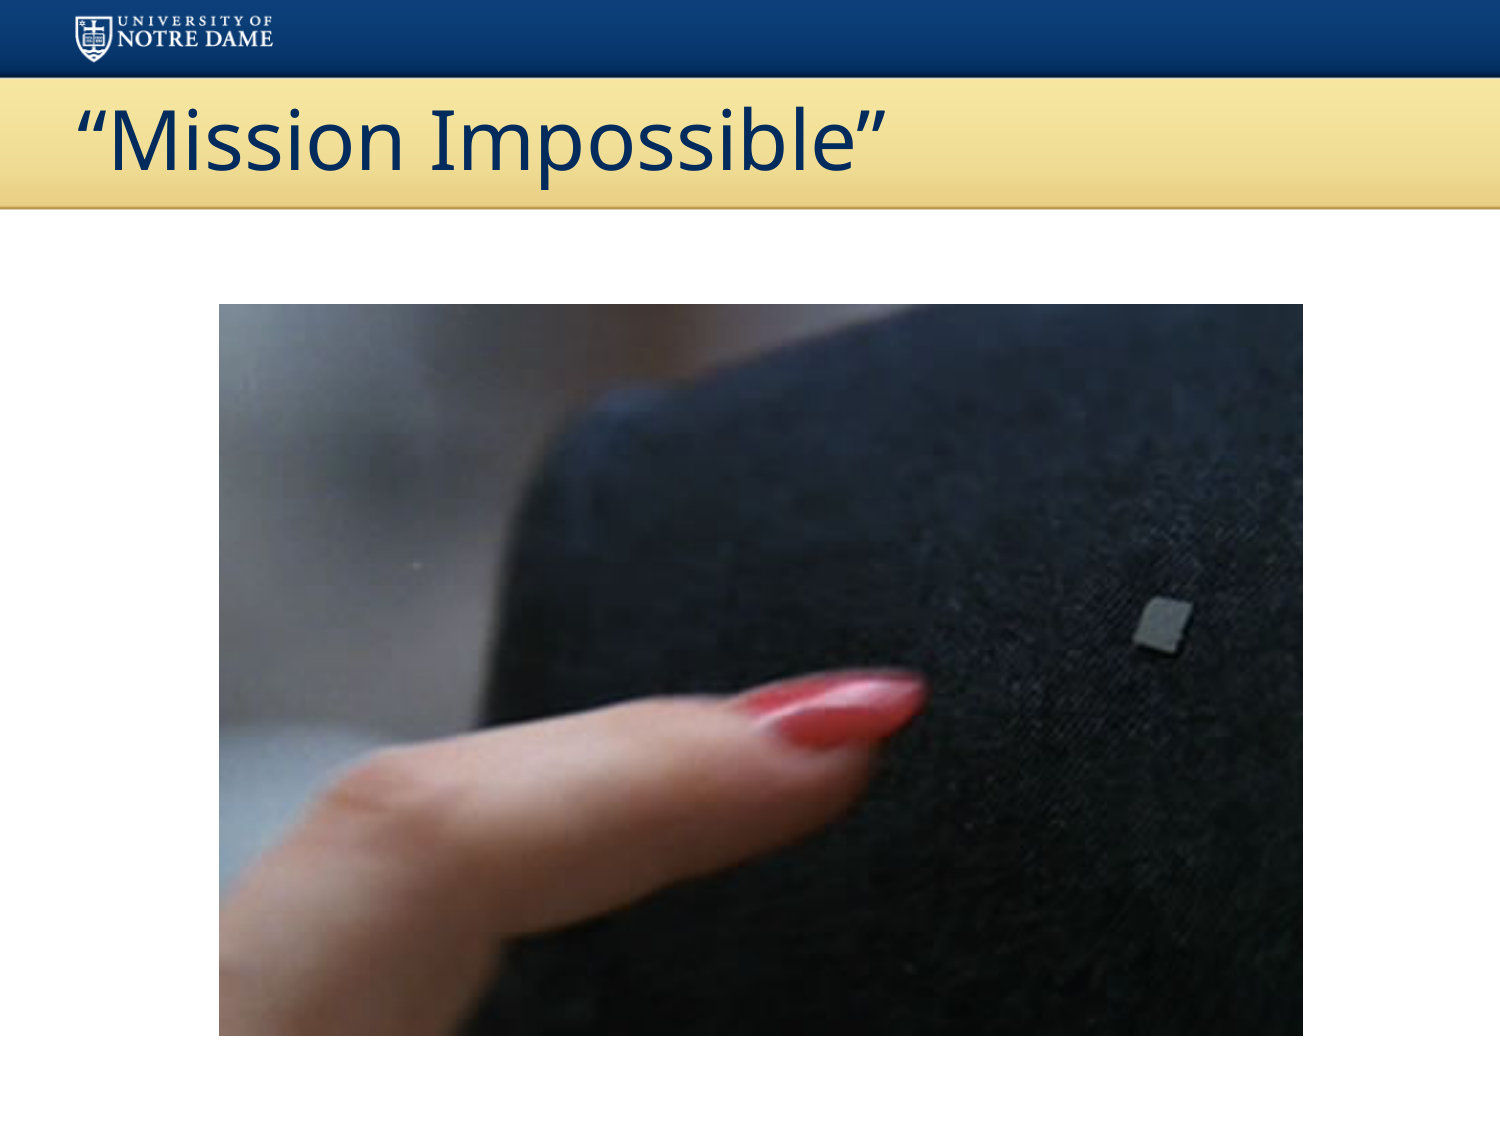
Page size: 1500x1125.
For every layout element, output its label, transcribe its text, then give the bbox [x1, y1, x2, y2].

title “Mission Impossible” [62, 62, 1425, 213]
picture [0, 0, 1500, 1125]
